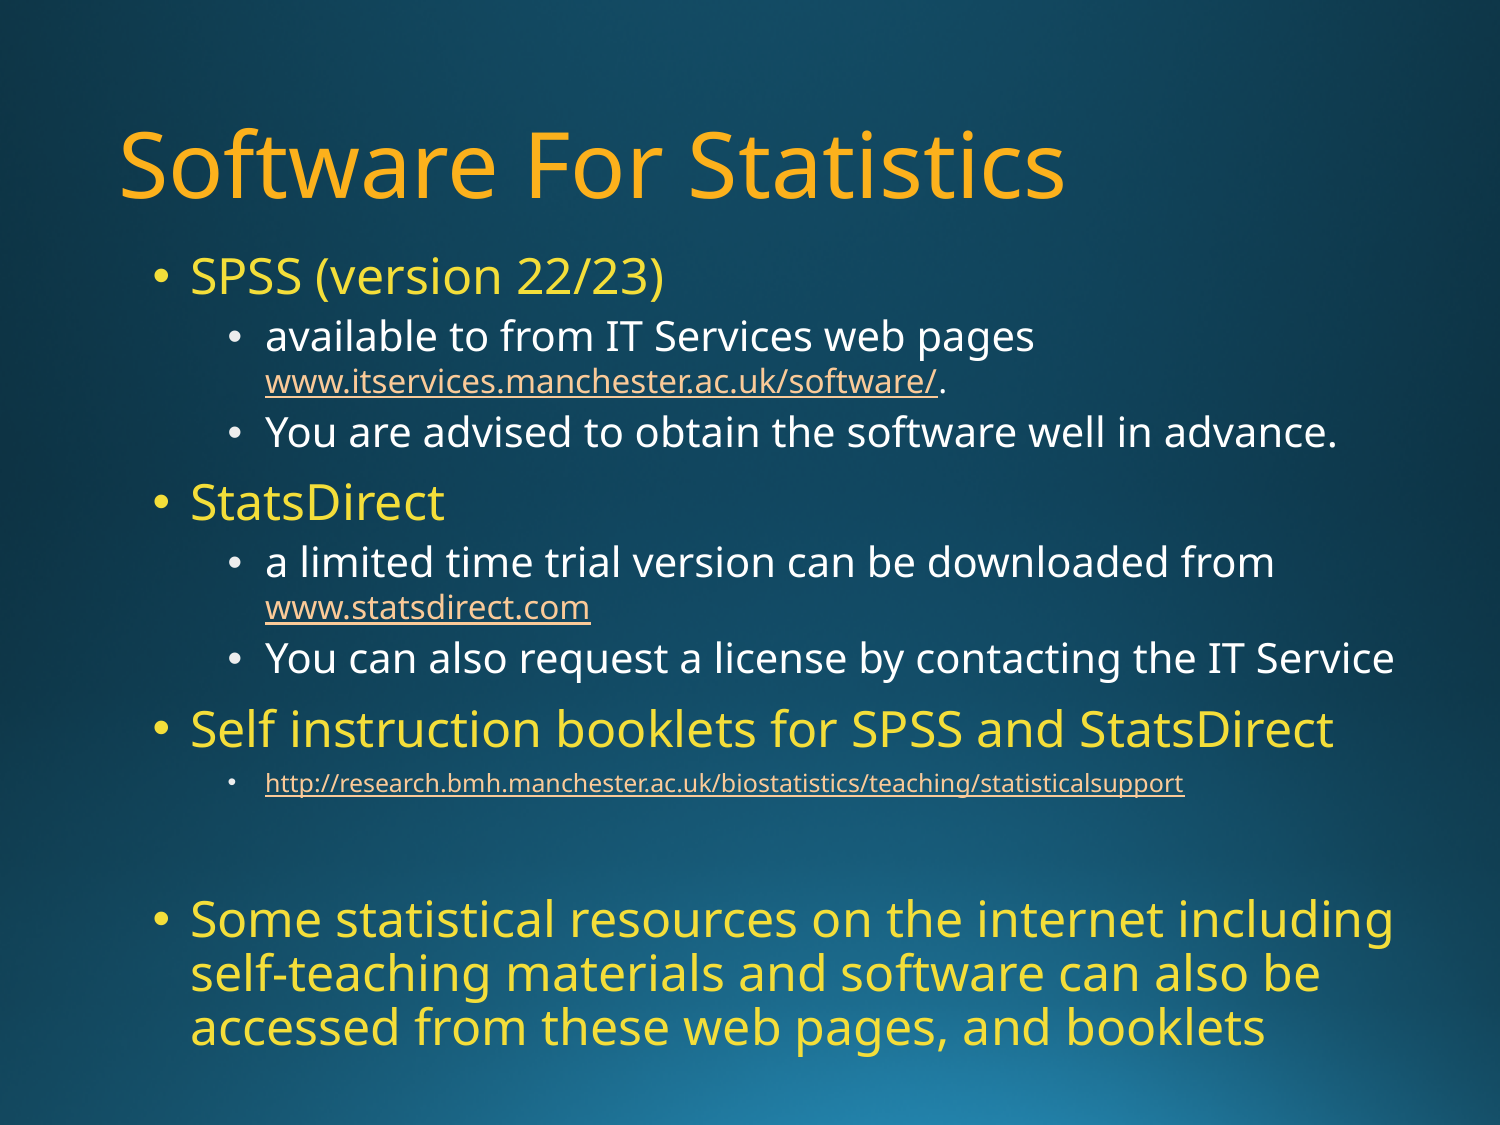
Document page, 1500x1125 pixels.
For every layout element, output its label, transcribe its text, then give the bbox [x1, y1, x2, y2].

list SPSS (version 22/23) available to from IT Services web pages www.itservices.manchester.ac.uk/software/. You are advised to obtain the software well in advance. StatsDirect a limited time trial version can be downloaded from www.statsdirect.com You can also request a license by contacting the IT Service Self instruction booklets for SPSS and StatsDirect http://research.bmh.manchester.ac.uk/biostatistics/teaching/statisticalsupport Some statistical resources on the internet including self-teaching materials and software can also be accessed from these web pages, and booklets [137, 243, 1479, 1088]
title Software For Statistics [103, 59, 1397, 278]
picture [0, 0, 1500, 1125]
